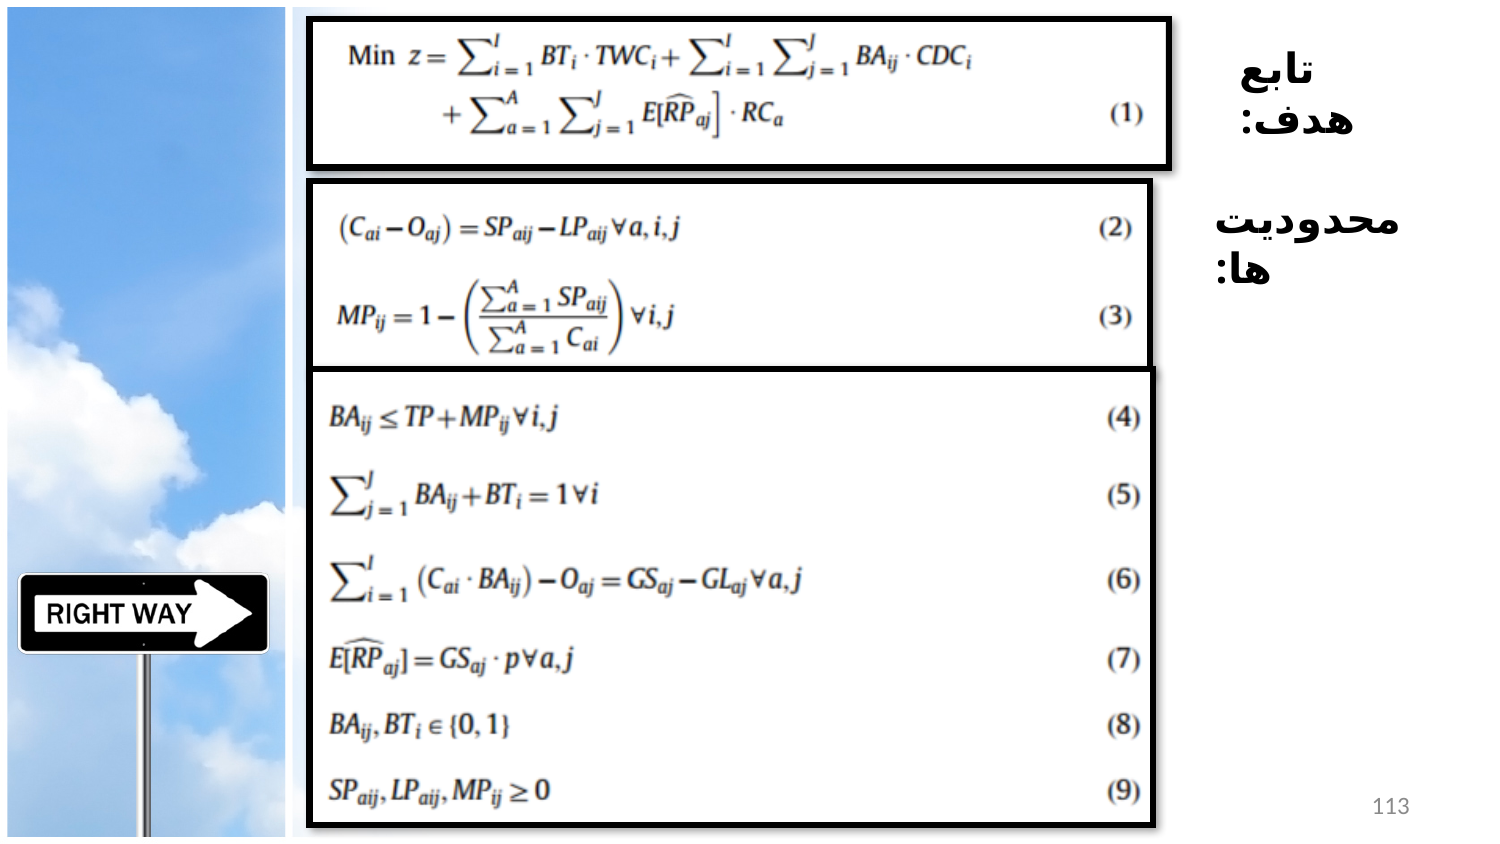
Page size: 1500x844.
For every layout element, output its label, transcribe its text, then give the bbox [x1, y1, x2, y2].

title تابع هدف: [1224, 21, 1450, 163]
picture [0, 0, 1500, 844]
slide_number 113 [1165, 782, 1425, 827]
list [312, 21, 1166, 165]
text_box محدودیت ها: [1200, 184, 1475, 300]
